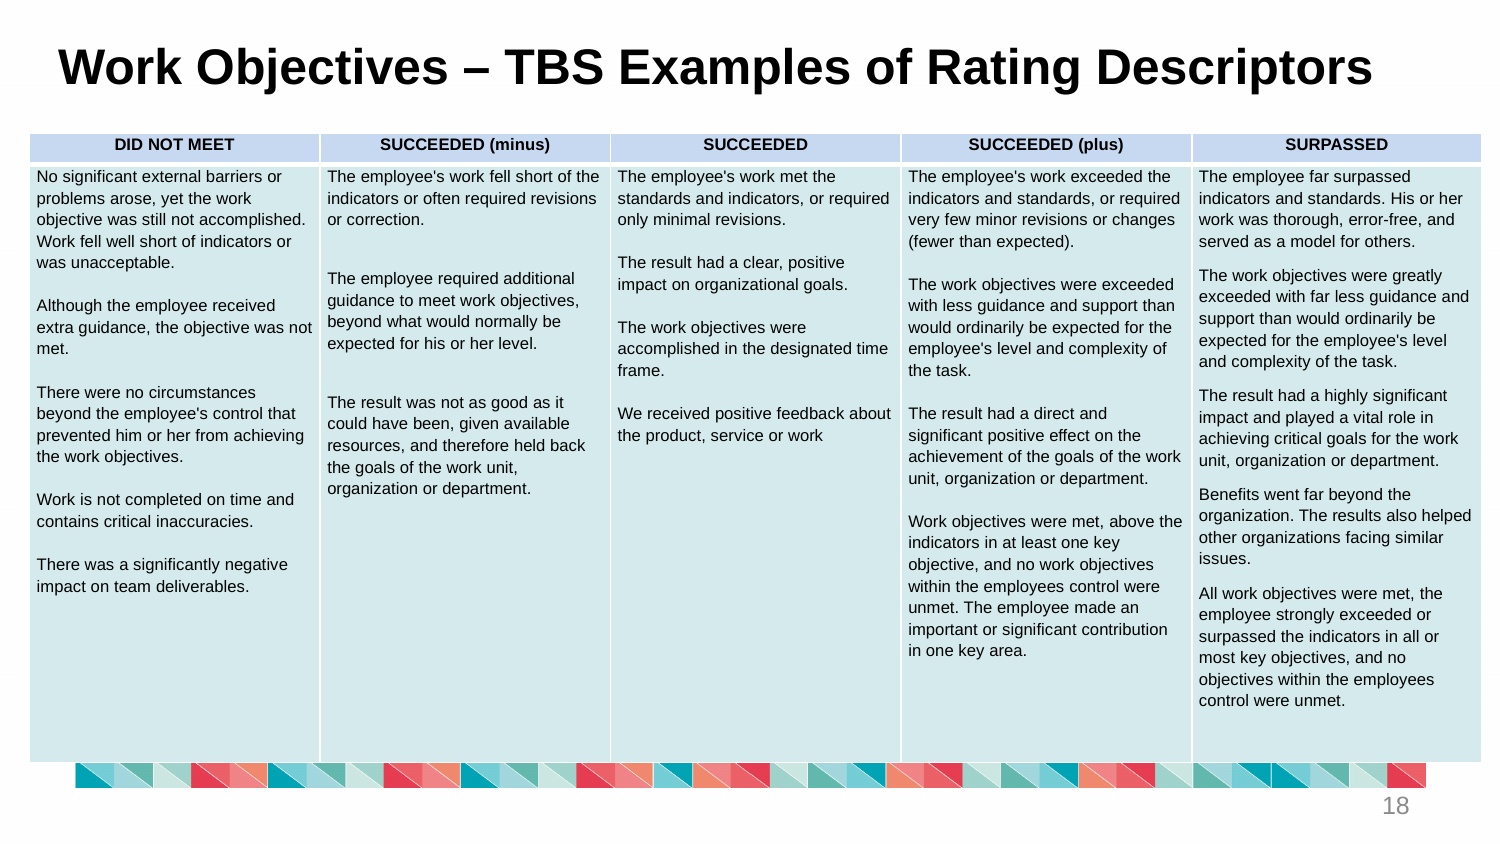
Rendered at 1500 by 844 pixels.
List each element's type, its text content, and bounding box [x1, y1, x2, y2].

slide_number 18 [1074, 782, 1425, 827]
picture [0, 0, 1500, 844]
title Work Objectives – TBS Examples of Rating Descriptors [43, 24, 1394, 105]
